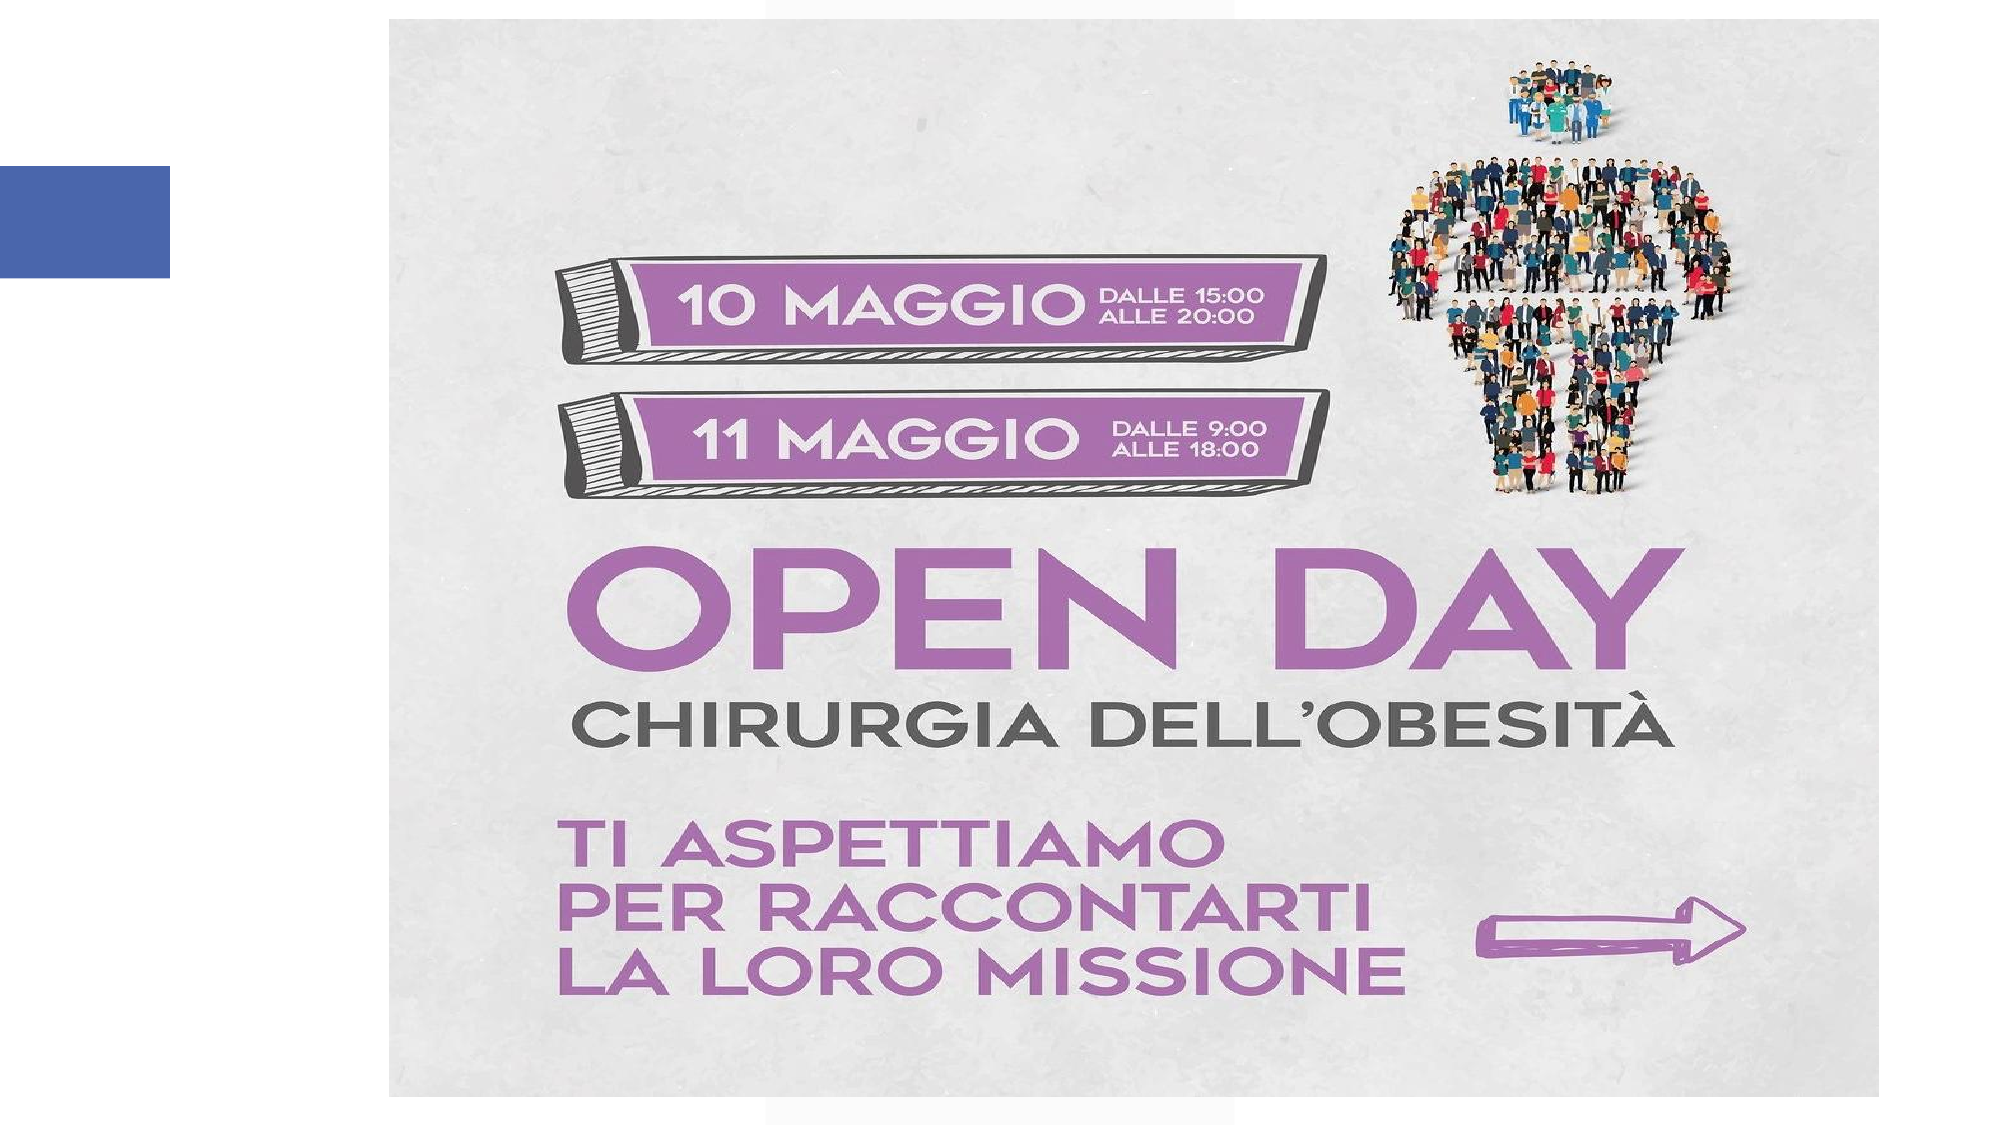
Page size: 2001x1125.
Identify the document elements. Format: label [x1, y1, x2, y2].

picture [389, 18, 1879, 1098]
